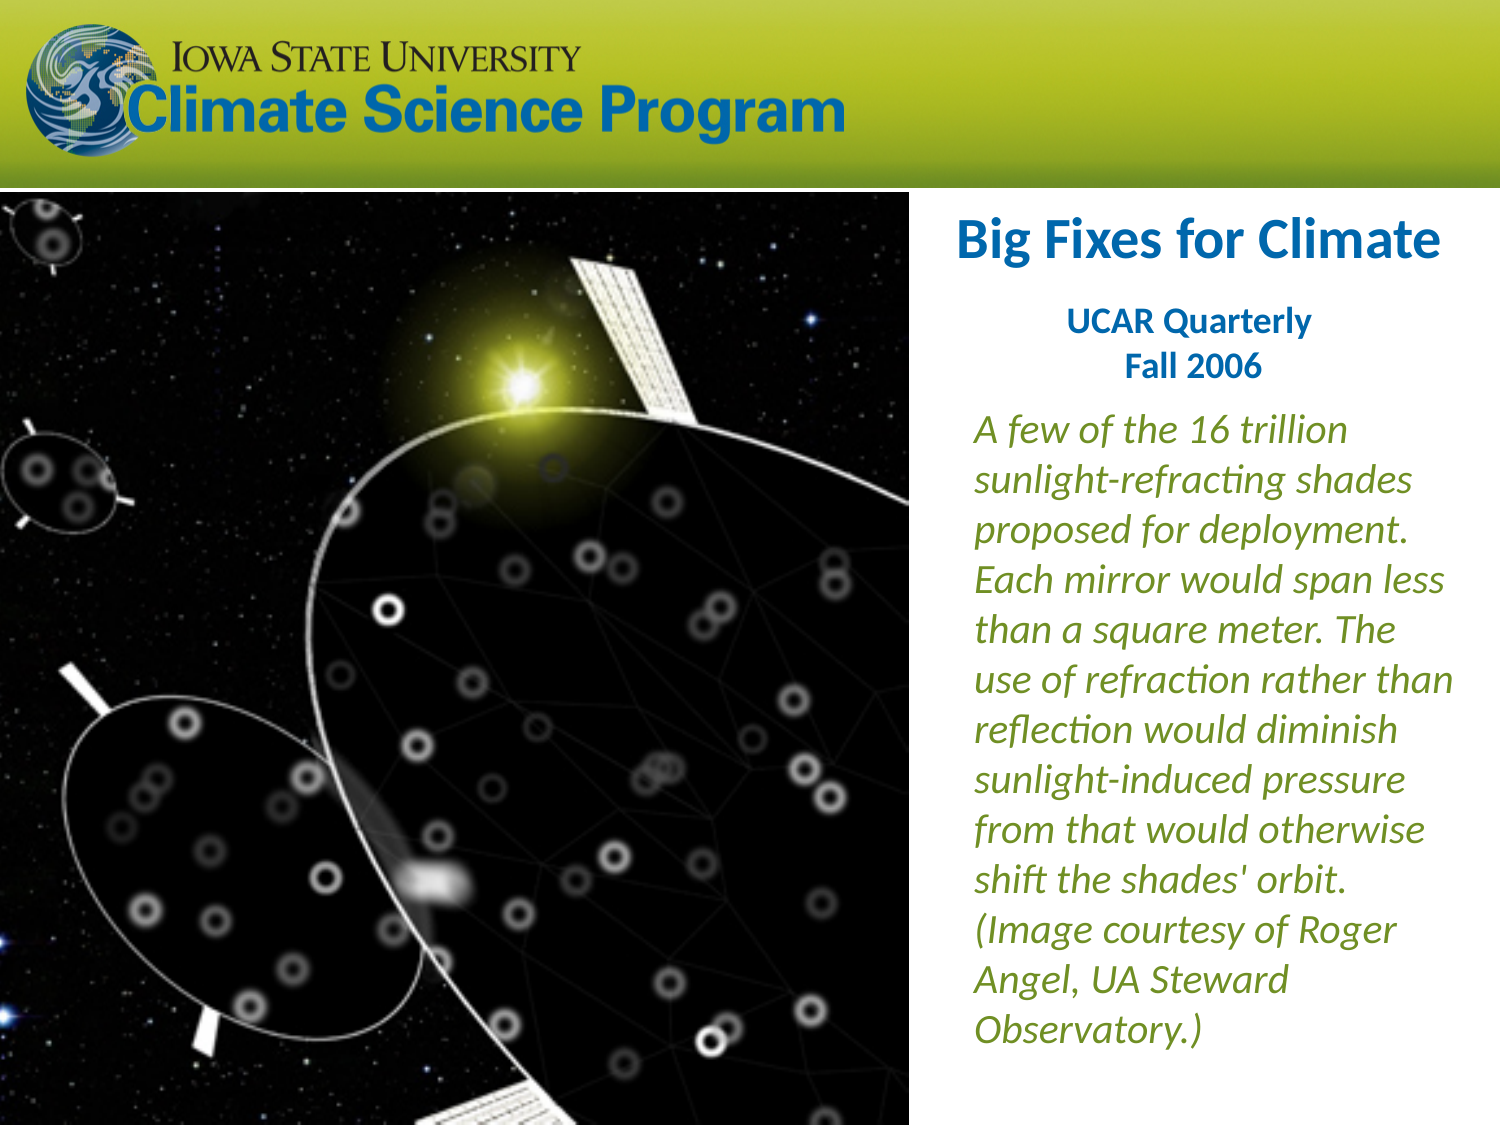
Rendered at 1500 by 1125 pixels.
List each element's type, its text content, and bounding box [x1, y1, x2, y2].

text_box Big Fixes for Climate [912, 192, 1500, 278]
picture [0, 192, 910, 1125]
text_box A few of the 16 trillion sunlight-refracting shades proposed for deployment. Each mirror would span less than a square meter. The use of refraction rather than reflection would diminish sunlight-induced pressure from that would otherwise shift the shades' orbit. (Image courtesy of Roger Angel, UA Steward Observatory.) [959, 394, 1475, 1060]
picture [0, 0, 1500, 188]
text_box UCAR Quarterly Fall 2006 [914, 288, 1475, 394]
